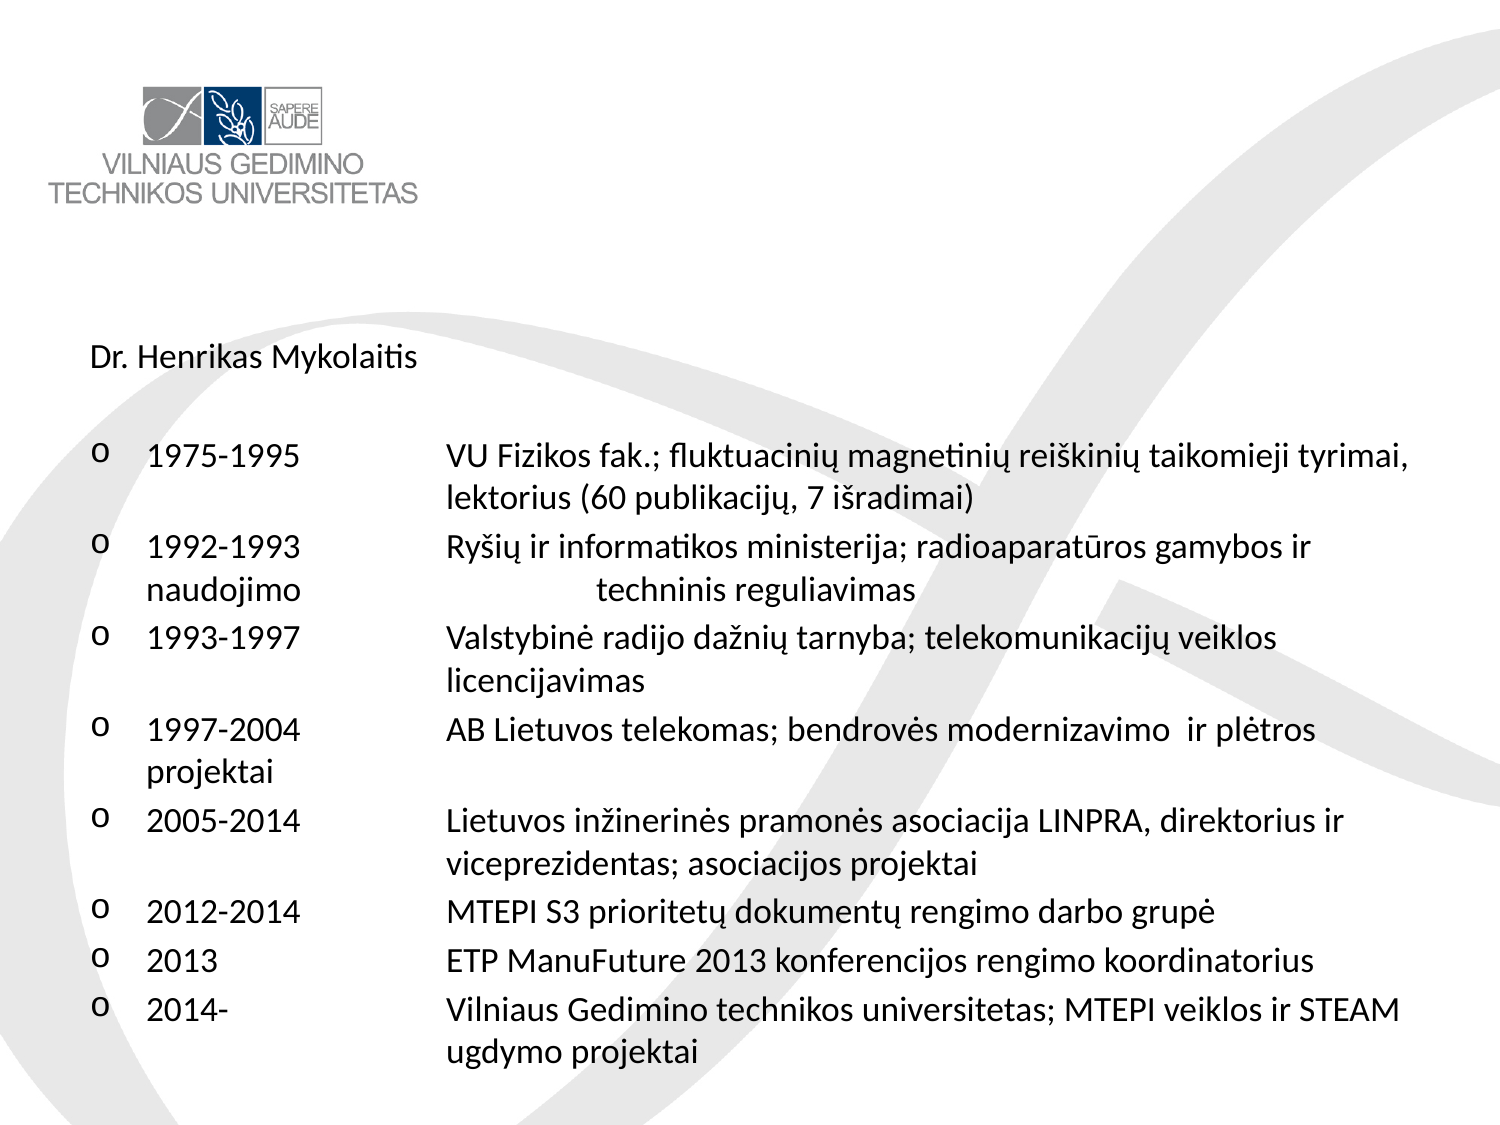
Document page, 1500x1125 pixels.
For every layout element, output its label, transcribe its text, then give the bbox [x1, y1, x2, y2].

picture [0, 0, 1500, 1125]
list Dr. Henrikas Mykolaitis 1975-1995 VU Fizikos fak.; fluktuacinių magnetinių reiškinių taikomieji tyrimai, lektorius (60 publikacijų, 7 išradimai) 1992-1993 Ryšių ir informatikos ministerija; radioaparatūros gamybos ir naudojimo techninis reguliavimas 1993-1997 Valstybinė radijo dažnių tarnyba; telekomunikacijų veiklos licencijavimas 1997-2004 AB Lietuvos telekomas; bendrovės modernizavimo ir plėtros projektai 2005-2014 Lietuvos inžinerinės pramonės asociacija LINPRA, direktorius ir viceprezidentas; asociacijos projektai 2012-2014 MTEPI S3 prioritetų dokumentų rengimo darbo grupė 2013 ETP ManuFuture 2013 konferencijos rengimo koordinatorius 2014- Vilniaus Gedimino technikos universitetas; MTEPI veiklos ir STEAM ugdymo projektai [75, 278, 1447, 1035]
